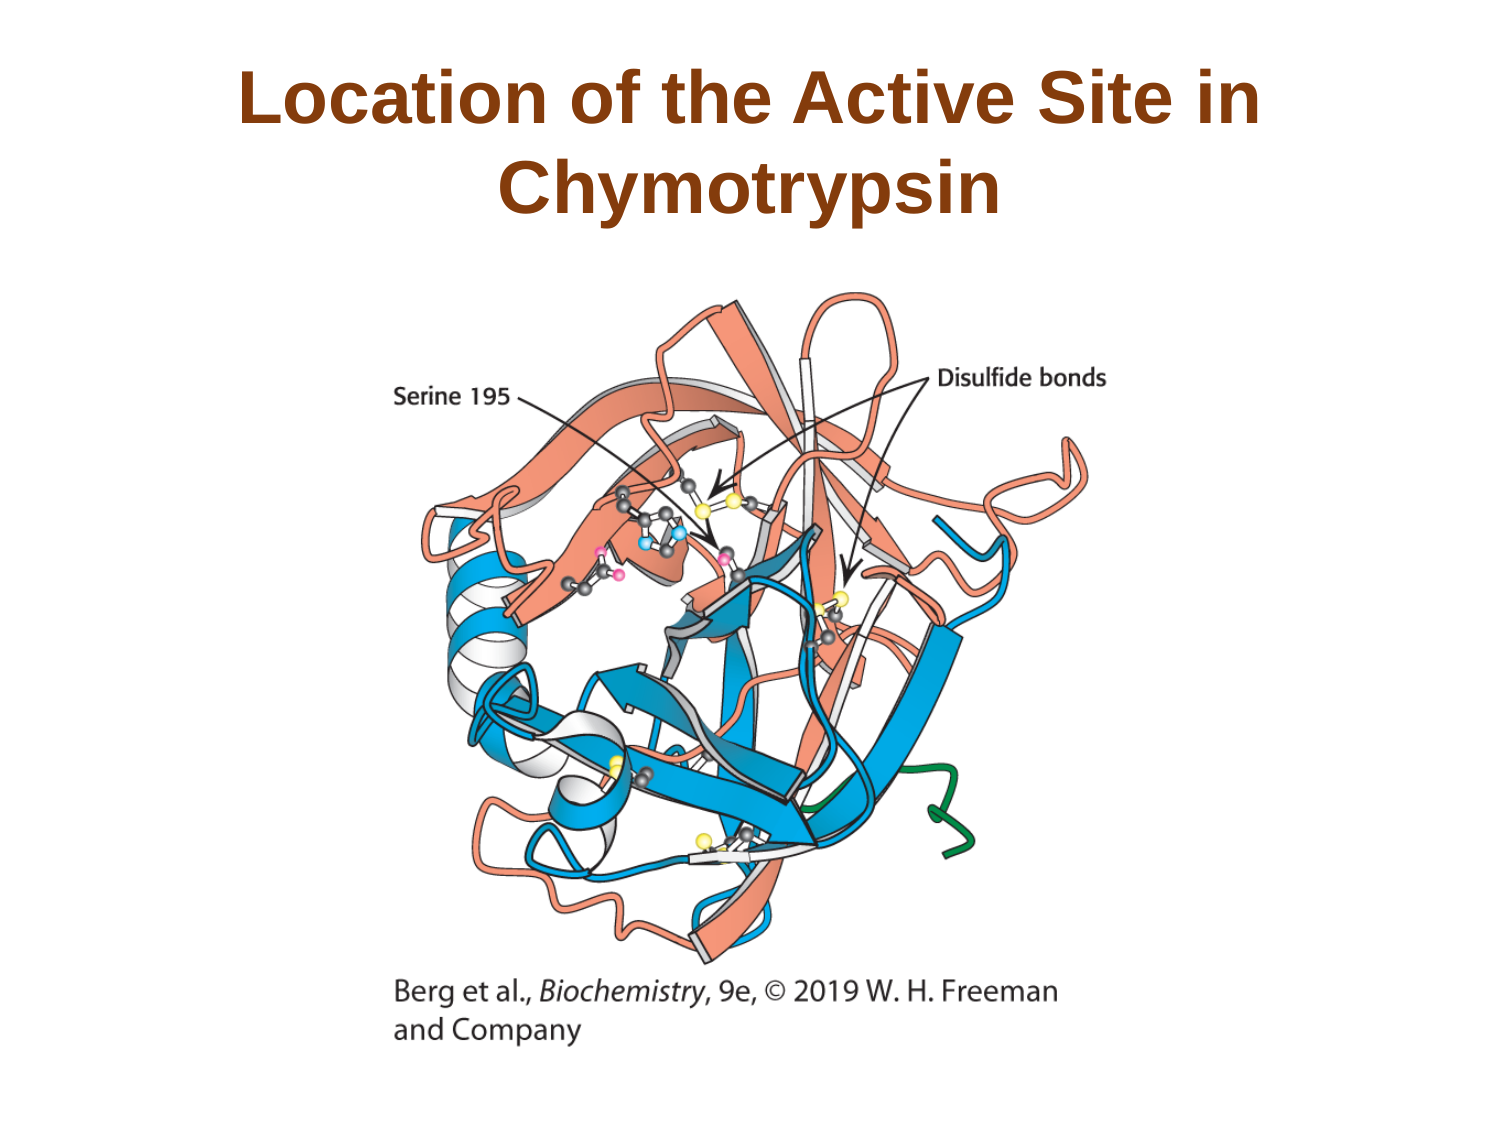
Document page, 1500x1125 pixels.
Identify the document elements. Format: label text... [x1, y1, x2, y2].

title Location of the Active Site in Chymotrypsin [75, 45, 1425, 233]
picture [345, 288, 1155, 1050]
